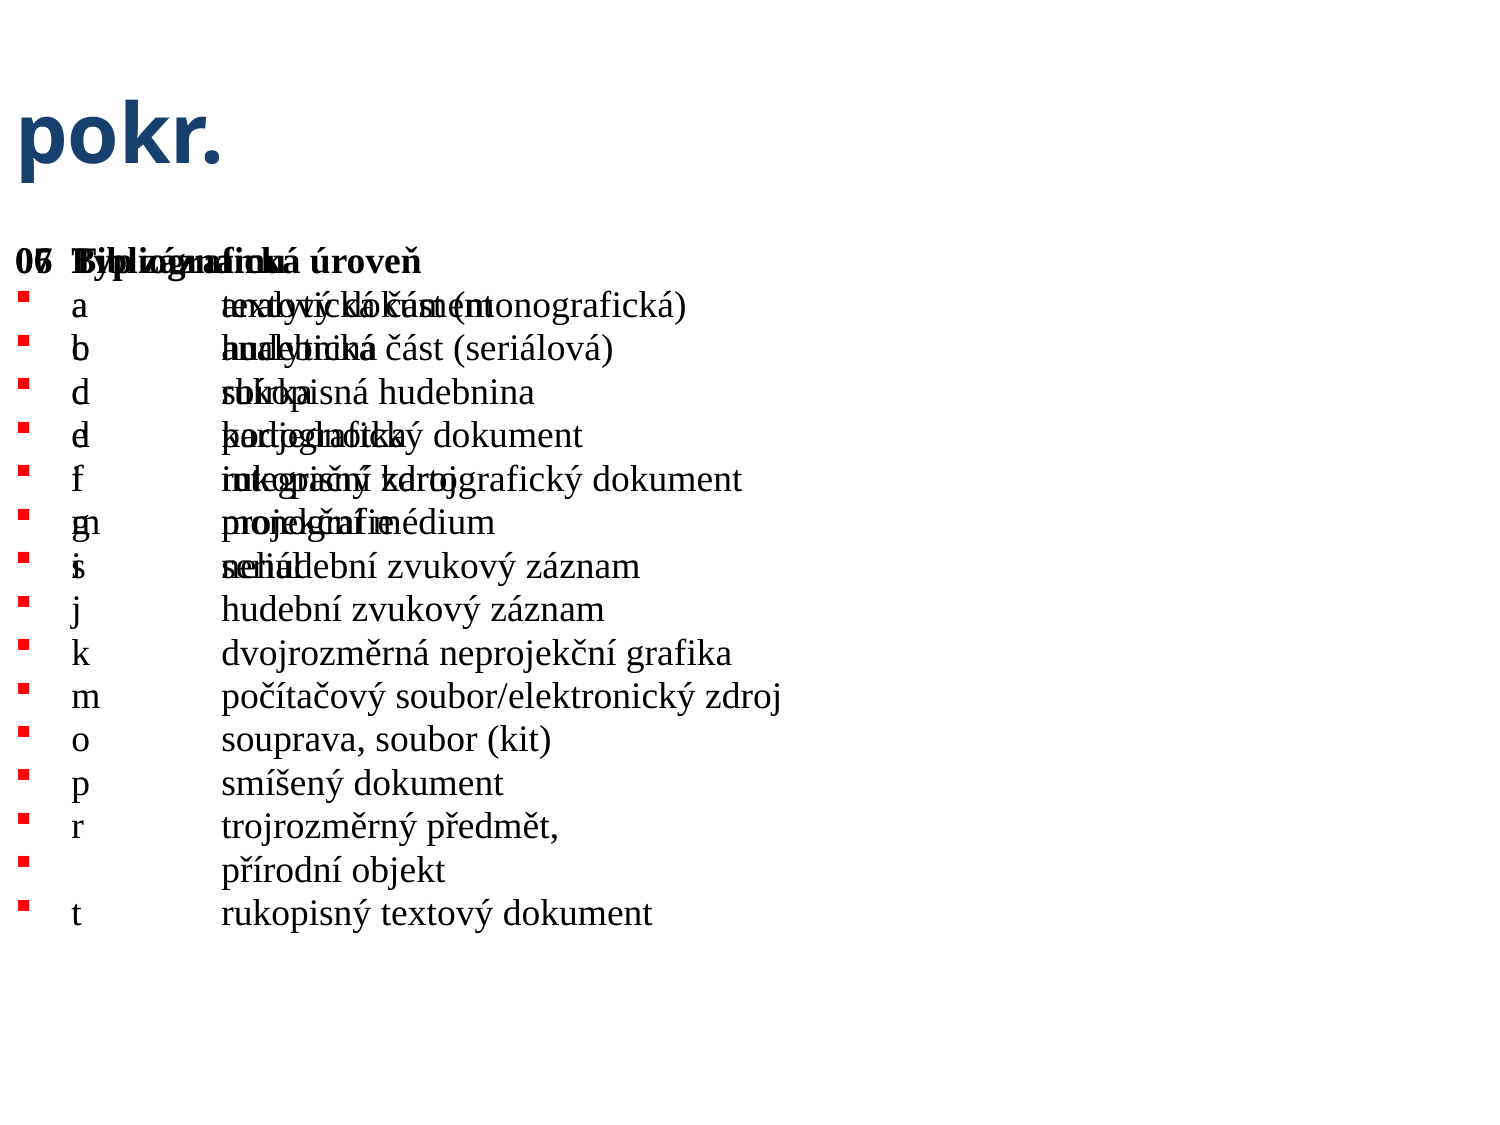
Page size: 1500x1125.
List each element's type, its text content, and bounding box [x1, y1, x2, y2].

title pokr. [0, 0, 1500, 188]
list 07 Bibliografická úroveň a analytická část (monografická) b analytická část (seriálová) c sbírka d podjednotka i integrační zdroj m monografie s seriál [0, 237, 1500, 1125]
